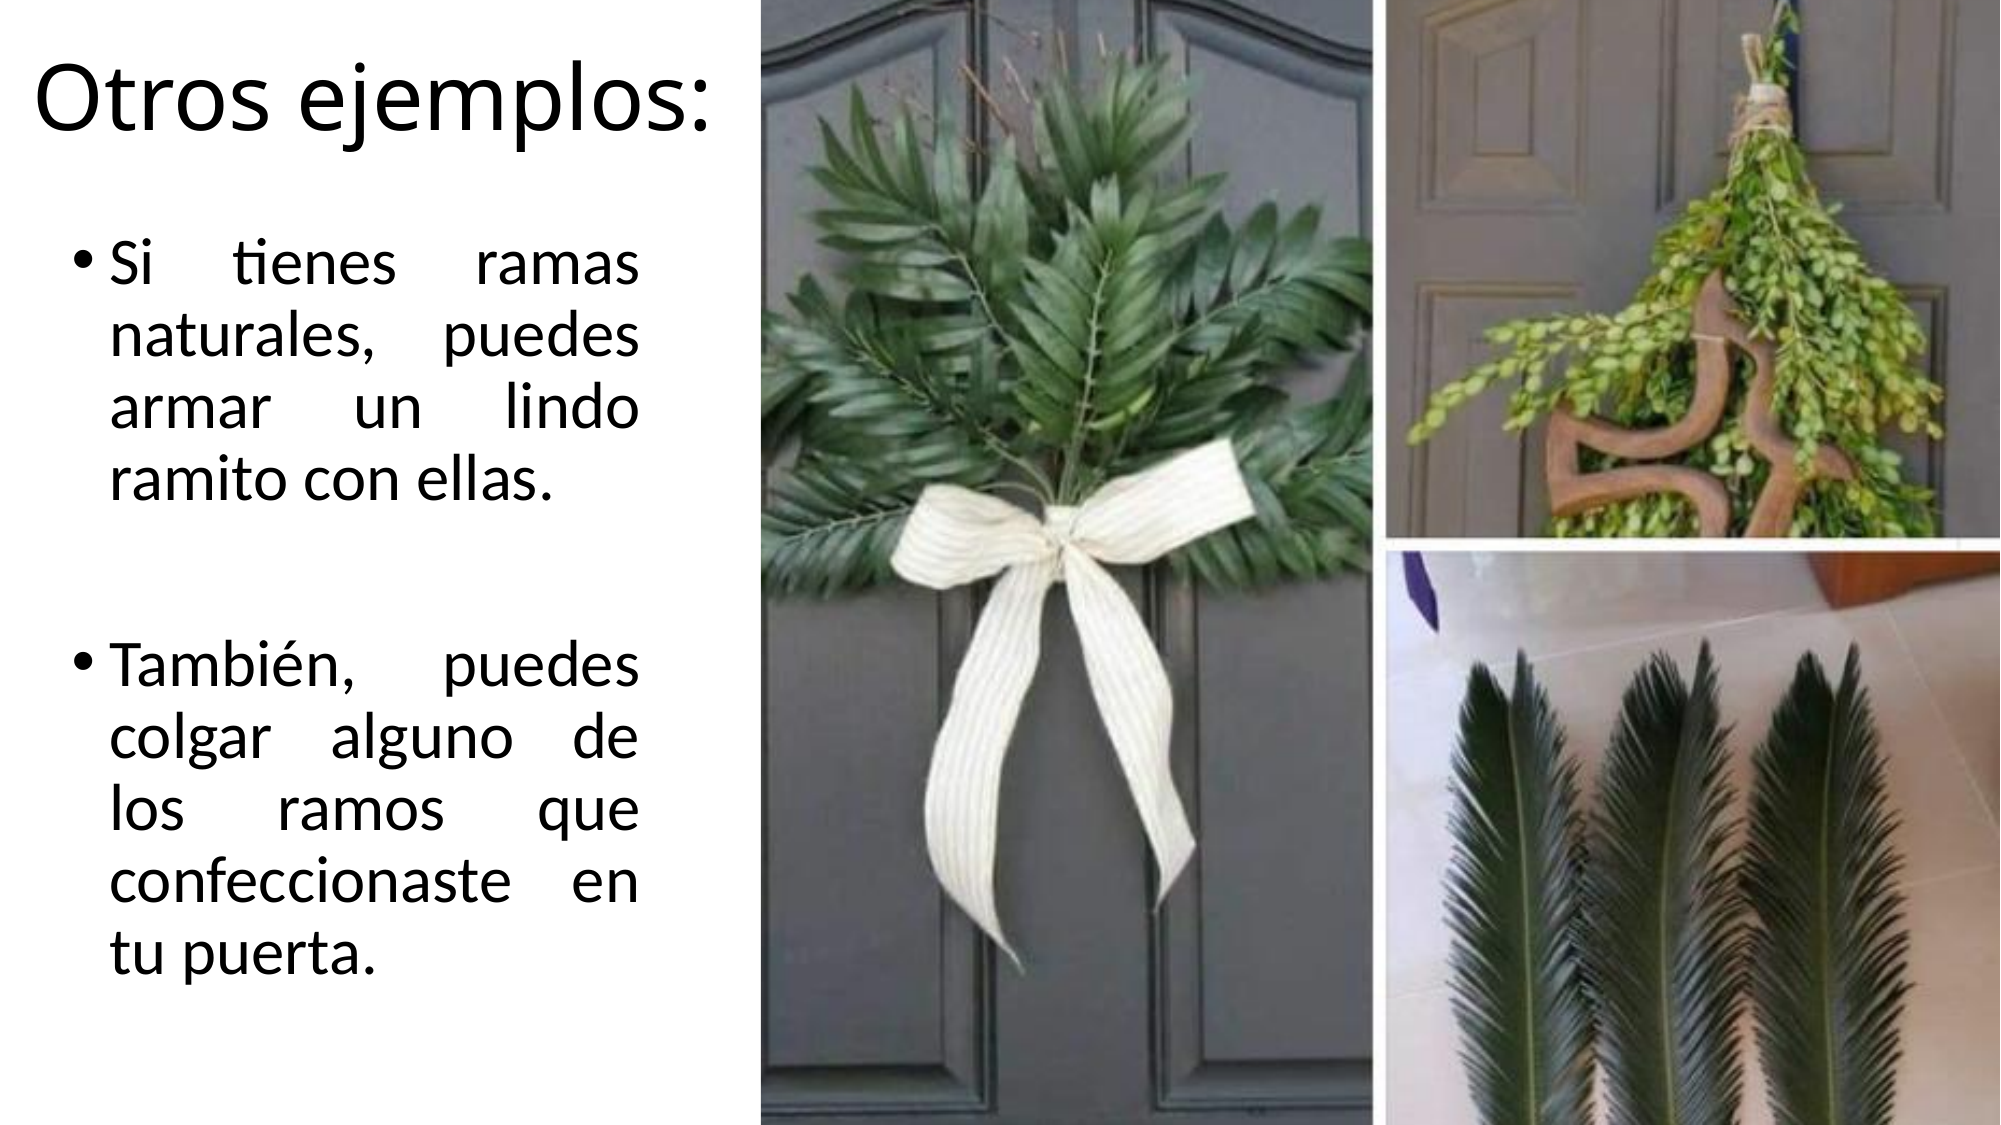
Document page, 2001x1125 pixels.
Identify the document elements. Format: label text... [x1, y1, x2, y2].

picture [760, 0, 2000, 1125]
list Si tienes ramas naturales, puedes armar un lindo ramito con ellas. También, puedes colgar alguno de los ramos que confeccionaste en tu puerta. [56, 219, 656, 1003]
title Otros ejemplos: [17, 0, 744, 239]
